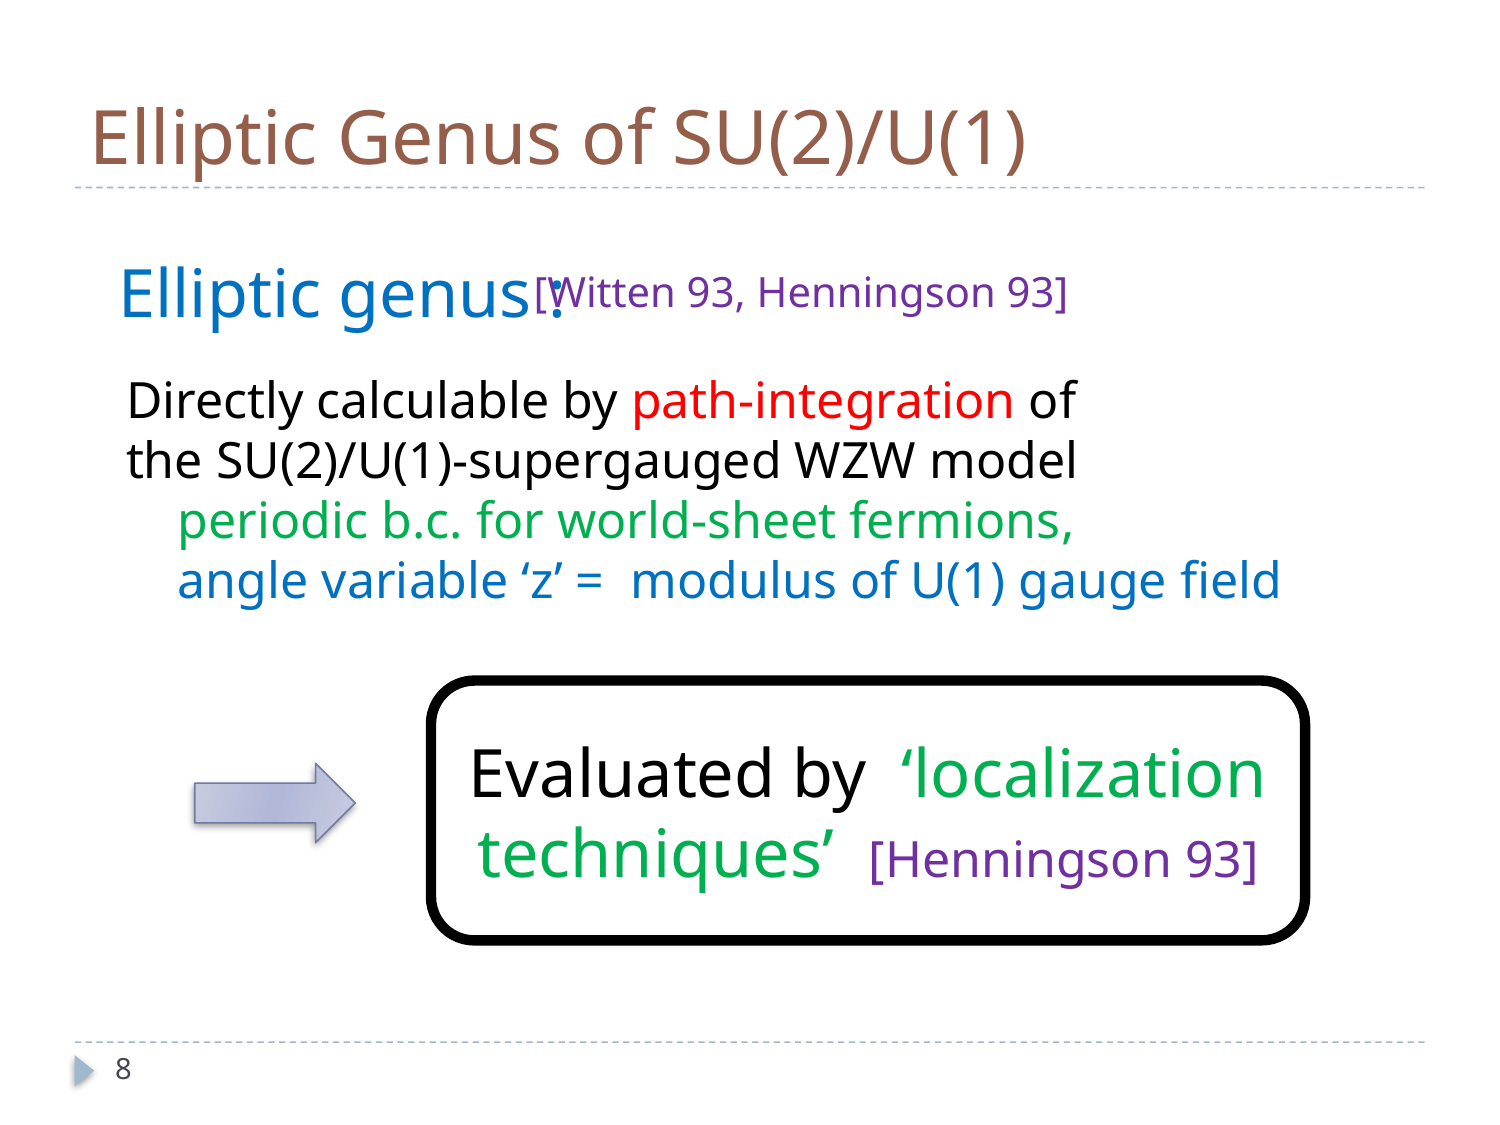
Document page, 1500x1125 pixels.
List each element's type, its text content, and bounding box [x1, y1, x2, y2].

text_box Elliptic genus : [103, 243, 582, 339]
text_box [Witten 93, Henningson 93] [518, 258, 1084, 324]
text_box Directly calculable by path-integration of the SU(2)/U(1)-supergauged WZW model periodic b.c. for world-sheet fermions, angle variable ‘z’ = modulus of U(1) gauge field [111, 361, 1298, 617]
title Elliptic Genus of SU(2)/U(1) [75, 24, 1425, 188]
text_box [194, 680, 1306, 941]
slide_number 8 [100, 1042, 426, 1103]
